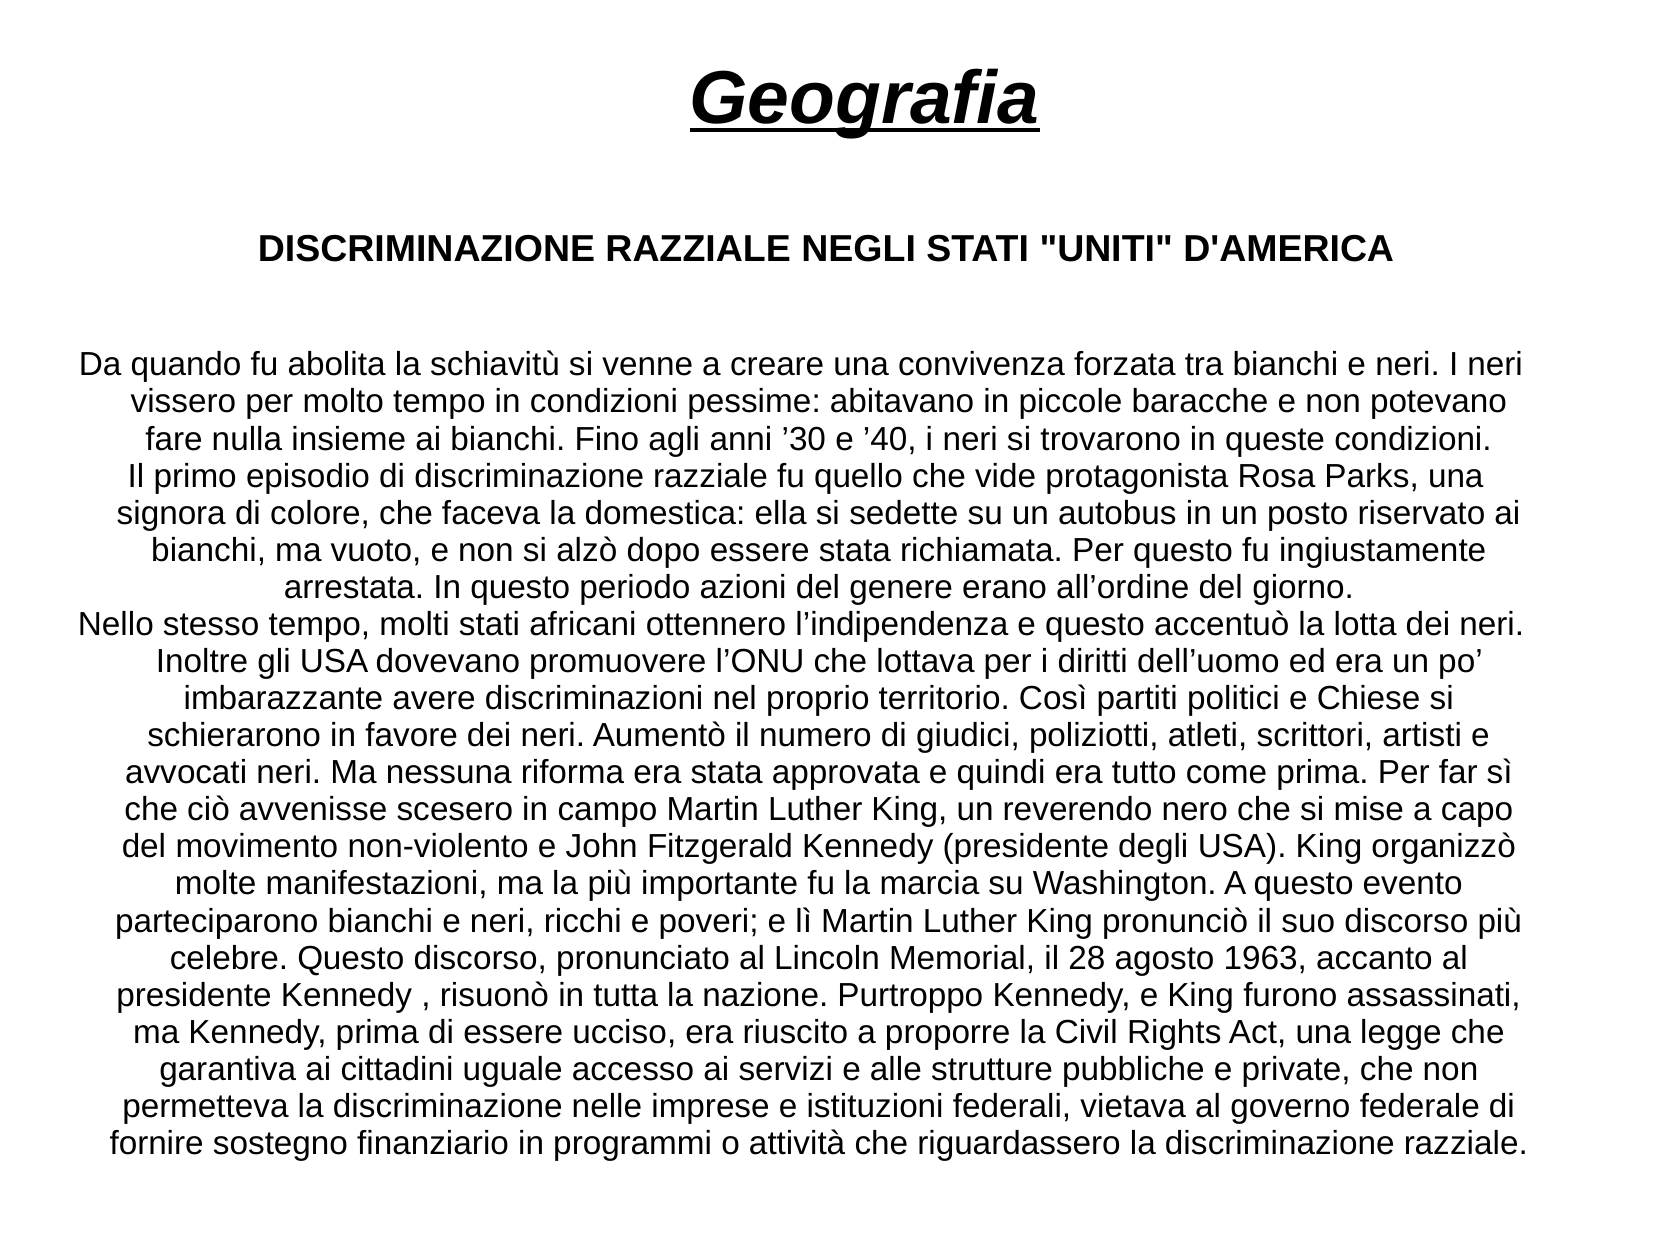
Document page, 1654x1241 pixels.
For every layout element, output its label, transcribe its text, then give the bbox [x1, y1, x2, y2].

title Geografia DISCRIMINAZIONE RAZZIALE NEGLI STATI "UNITI" D'AMERICA [82, 38, 1571, 268]
subtitle Da quando fu abolita la schiavitù si venne a creare una convivenza forzata tra bianchi e neri. I neri vissero per molto tempo in condizioni pessime: abitavano in piccole baracche e non potevano fare nulla insieme ai bianchi. Fino agli anni ’30 e ’40, i neri si trovarono in queste condizioni. Il primo episodio di discriminazione razziale fu quello che vide protagonista Rosa Parks, una signora di colore, che faceva la domestica: ella si sedette su un autobus in un posto riservato ai bianchi, ma vuoto, e non si alzò dopo essere stata richiamata. Per questo fu ingiustamente arrestata. In questo periodo azioni del genere erano all’ordine del giorno. Nello stesso tempo, molti stati africani ottennero l’indipendenza e questo accentuò la lotta dei neri. Inoltre gli USA dovevano promuovere l’ONU che lottava per i diritti dell’uomo ed era un po’ imbarazzante avere discriminazioni nel proprio territorio. Così partiti politici e Chiese si schierarono in favore dei neri. Aumentò il numero di giudici, poliziotti, atleti, scrittori, artisti e avvocati neri. Ma nessuna riforma era stata approvata e quindi era tutto come prima. Per far sì che ciò avvenisse scesero in campo Martin Luther King, un reverendo nero che si mise a capo del movimento non-violento e John Fitzgerald Kennedy (presidente degli USA). King organizzò molte manifestazioni, ma la più importante fu la marcia su Washington. A questo evento parteciparono bianchi e neri, ricchi e poveri; e lì Martin Luther King pronunciò il suo discorso più celebre. Questo discorso, pronunciato al Lincoln Memorial, il 28 agosto 1963, accanto al presidente Kennedy , risuonò in tutta la nazione. Purtroppo Kennedy, e King furono assassinati, ma Kennedy, prima di essere ucciso, era riuscito a proporre la Civil Rights Act, una legge che garantiva ai cittadini uguale accesso ai servizi e alle strutture pubbliche e private, che non permetteva la discriminazione nelle imprese e istituzioni federali, vietava al governo federale di fornire sostegno finanziario in programmi o attività che riguardassero la discriminazione razziale. [0, 295, 1534, 1211]
